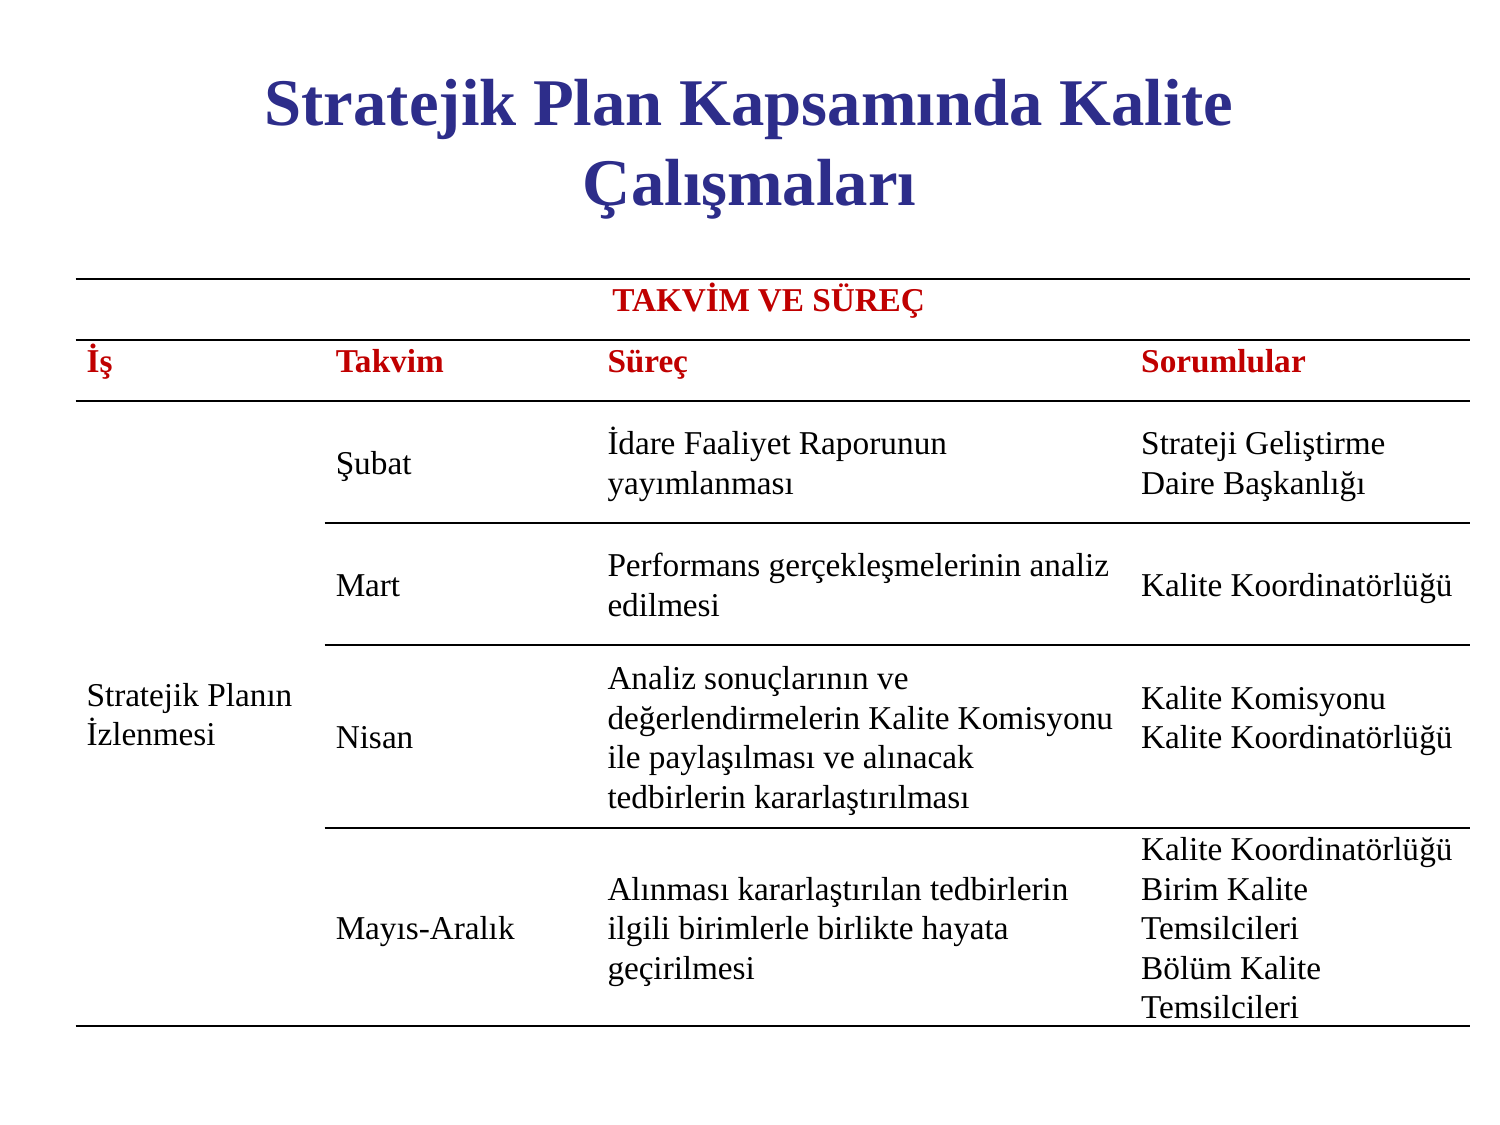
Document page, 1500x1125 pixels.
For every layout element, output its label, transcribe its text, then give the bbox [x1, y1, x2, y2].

table_cell Alınması kararlaştırılan tedbirlerin ilgili birimlerle birlikte hayata geçirilmesi [596, 829, 1130, 1025]
table_cell Nisan [325, 646, 596, 827]
table_cell İdare Faaliyet Raporunun yayımlanması [596, 402, 1130, 522]
table_cell Strateji Geliştirme Daire Başkanlığı [1130, 402, 1470, 522]
table_header TAKVİM VE SÜREÇ [76, 280, 1470, 339]
table_cell Sorumlular [1130, 341, 1470, 400]
table_cell Süreç [596, 341, 1130, 400]
table_cell Performans gerçekleşmelerinin analiz edilmesi [596, 524, 1130, 644]
table_cell Şubat [325, 402, 596, 522]
table_cell Takvim [325, 341, 596, 400]
table_cell İş [76, 341, 325, 400]
table_cell Kalite Komisyonu Kalite Koordinatörlüğü [1130, 646, 1470, 827]
table_cell Mayıs-Aralık [325, 829, 596, 1025]
table_cell Analiz sonuçlarının ve değerlendirmelerin Kalite Komisyonu ile paylaşılması ve alınacak tedbirlerin kararlaştırılması [596, 646, 1130, 827]
title Stratejik Plan Kapsamında Kalite Çalışmaları [74, 44, 1426, 233]
table_cell Kalite Koordinatörlüğü Birim Kalite Temsilcileri Bölüm Kalite Temsilcileri [1130, 829, 1470, 1025]
table_cell Kalite Koordinatörlüğü [1130, 524, 1470, 644]
table_cell Mart [325, 524, 596, 644]
table_cell Stratejik Planın İzlenmesi [76, 402, 325, 1025]
